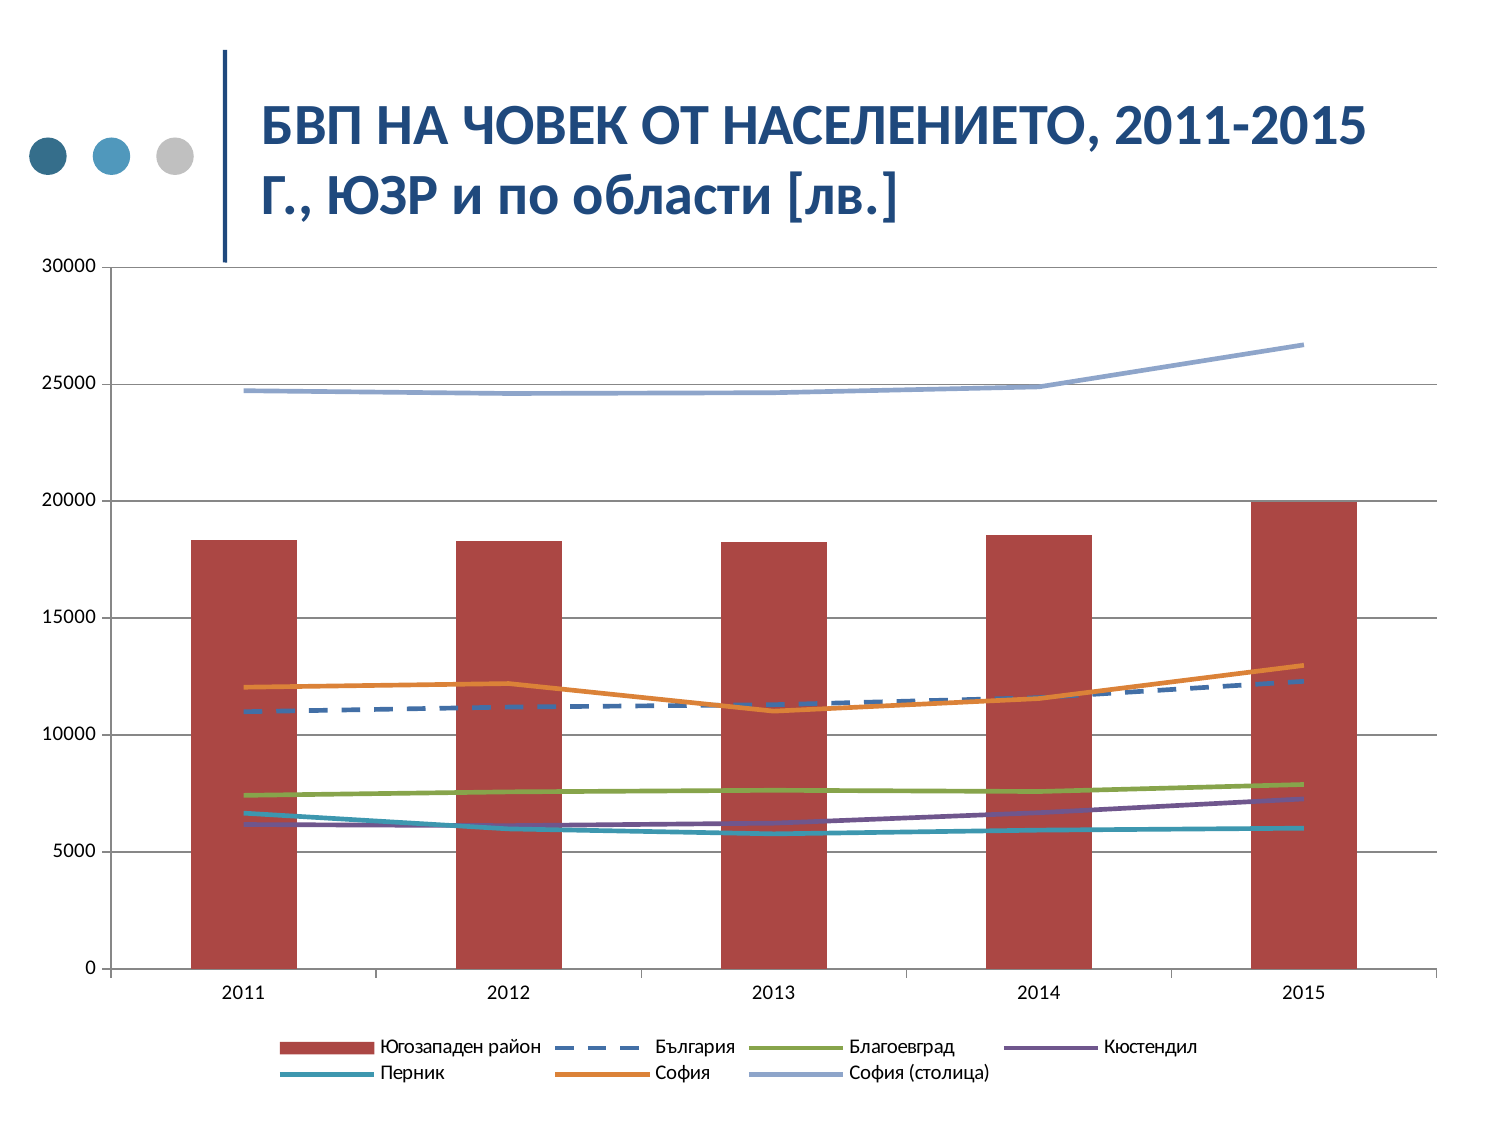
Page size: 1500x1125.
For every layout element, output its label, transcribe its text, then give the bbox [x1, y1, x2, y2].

title БВП НА ЧОВЕК ОТ НАСЕЛЕНИЕТО, 2011-2015 Г., ЮЗР и по области [лв.] [249, 31, 1400, 238]
chart [12, 239, 1466, 1091]
